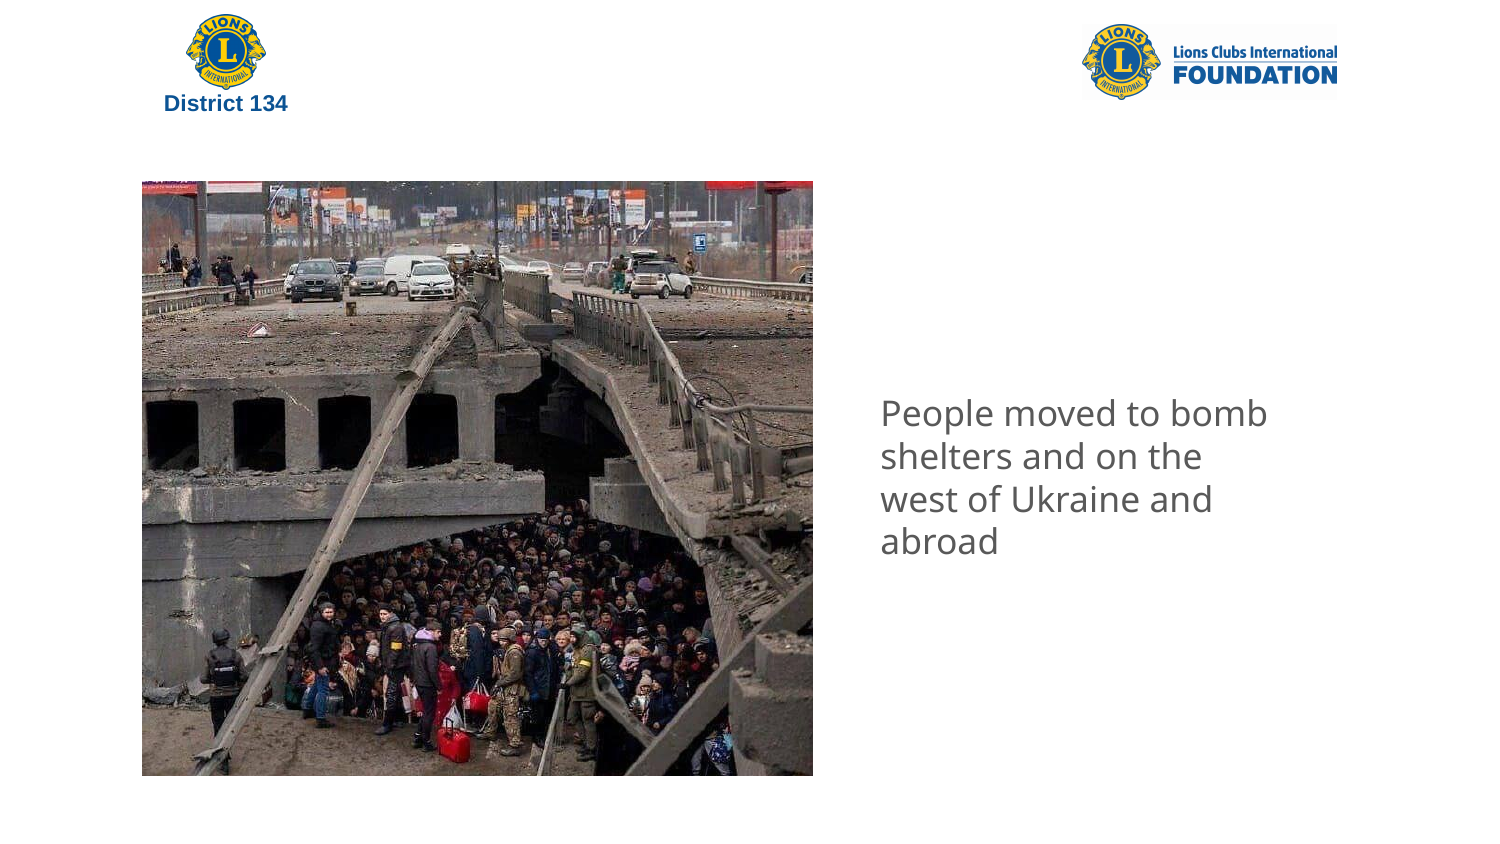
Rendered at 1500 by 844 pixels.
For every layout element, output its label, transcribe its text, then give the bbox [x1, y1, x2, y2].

picture [1082, 24, 1338, 100]
picture [142, 180, 813, 776]
text_box District 134 [133, 75, 319, 131]
text_box People moved to bomb shelters and on the west of Ukraine and abroad [865, 376, 1301, 581]
picture [186, 14, 266, 90]
